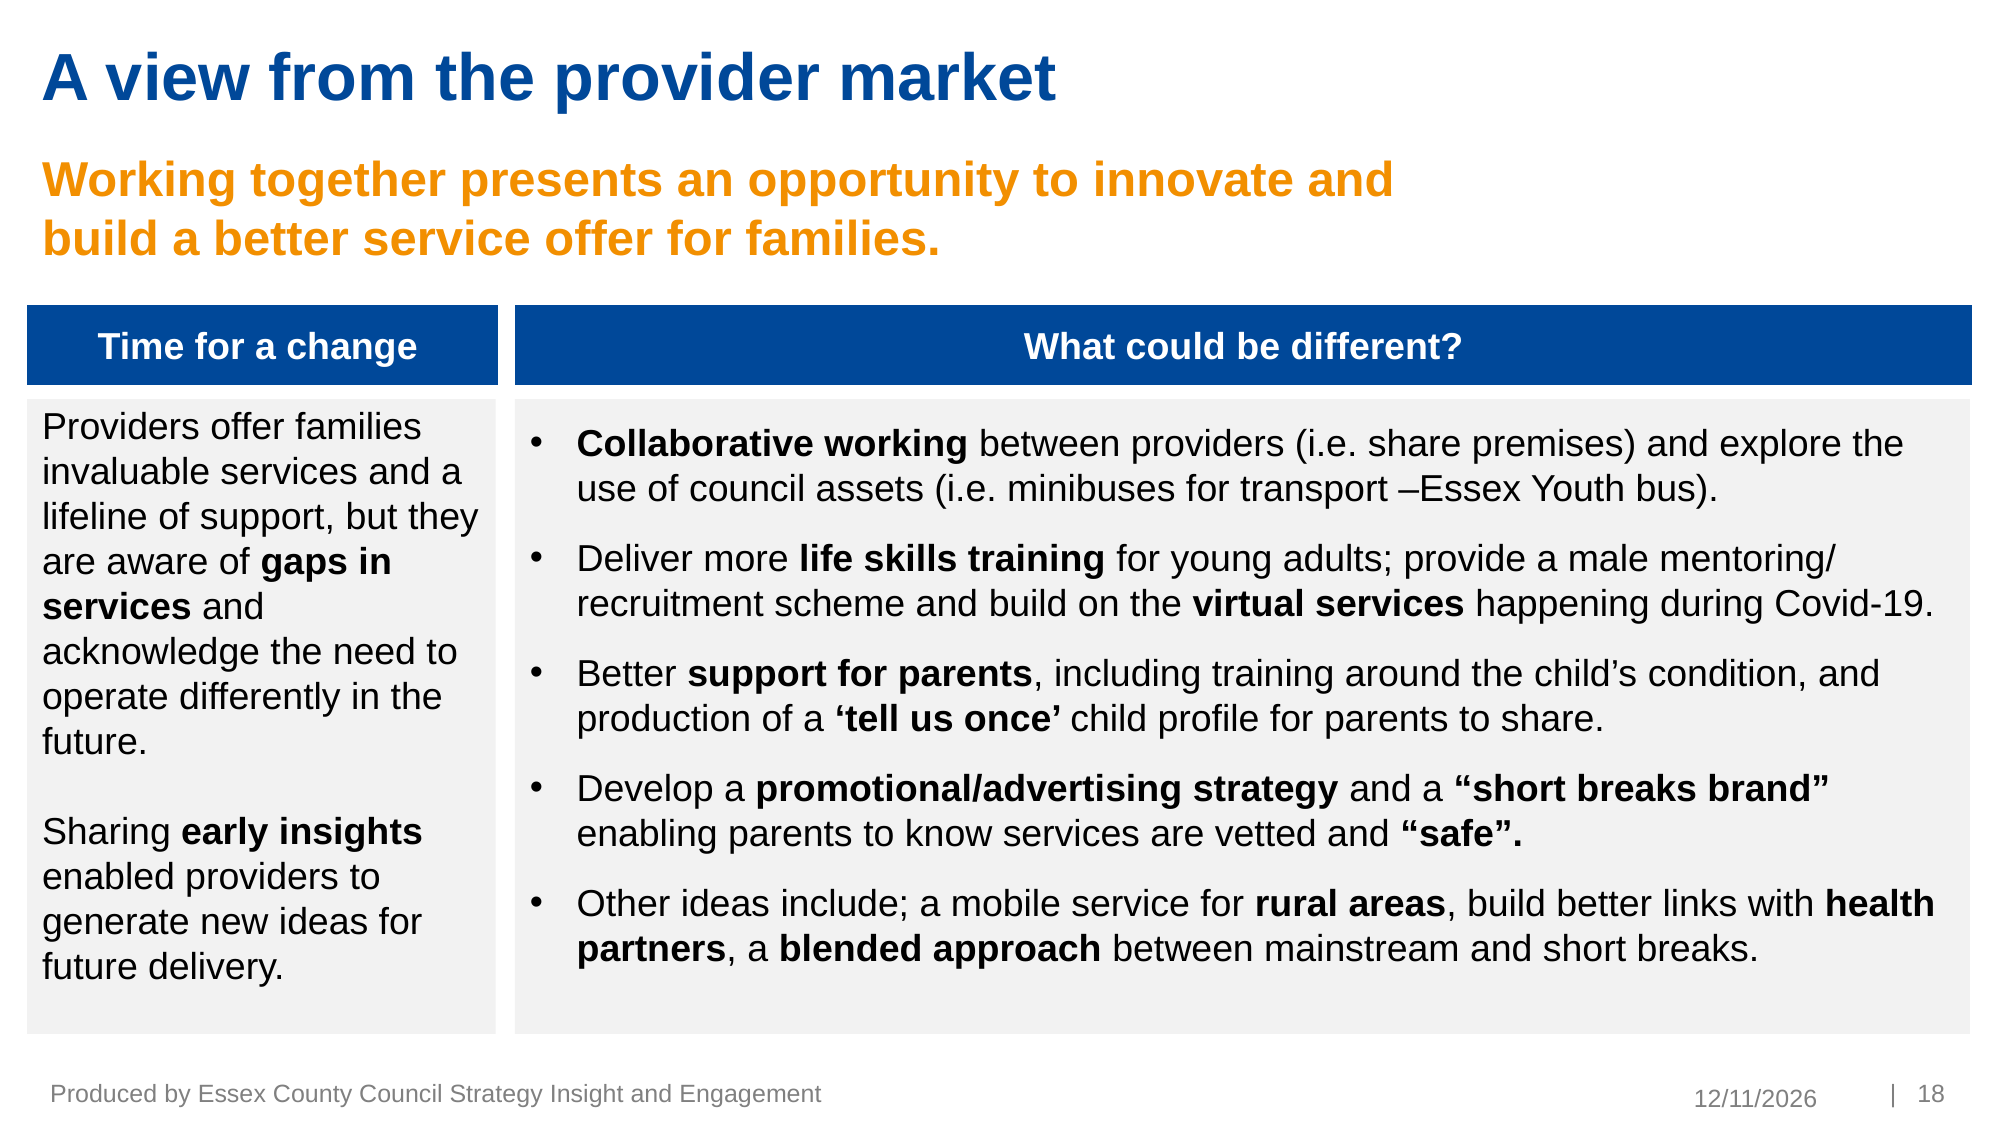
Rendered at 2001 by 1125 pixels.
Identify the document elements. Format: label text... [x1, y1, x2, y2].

text_box Time for a change [27, 305, 498, 385]
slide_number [1458, 1086, 1818, 1110]
text_box What could be different? [515, 305, 1972, 385]
text_box Collaborative working between providers (i.e. share premises) and explore the use of council assets (i.e. minibuses for transport –Essex Youth bus). Deliver more life skills training for young adults; provide a male mentoring/ recruitment scheme and build on the virtual services happening during Covid-19. Better support for parents, including training around the child’s condition, and production of a ‘tell us once’ child profile for parents to share. Develop a promotional/advertising strategy and a “short breaks brand” enabling parents to know services are vetted and “safe”. Other ideas include; a mobile service for rural areas, build better links with health partners, a blended approach between mainstream and short breaks. [514, 398, 1971, 1035]
footer Produced by Essex County Council Strategy Insight and Engagement [50, 1081, 996, 1104]
text_box Providers offer families invaluable services and a lifeline of support, but they are aware of gaps in services and acknowledge the need to operate differently in the future. Sharing early insights enabled providers to generate new ideas for future delivery. [26, 398, 497, 1035]
text_box Working together presents an opportunity to innovate and build a better service offer for families. [27, 147, 1483, 273]
slide_number | 18 [1817, 1081, 1946, 1104]
text_box A view from the provider market [27, 0, 1737, 147]
